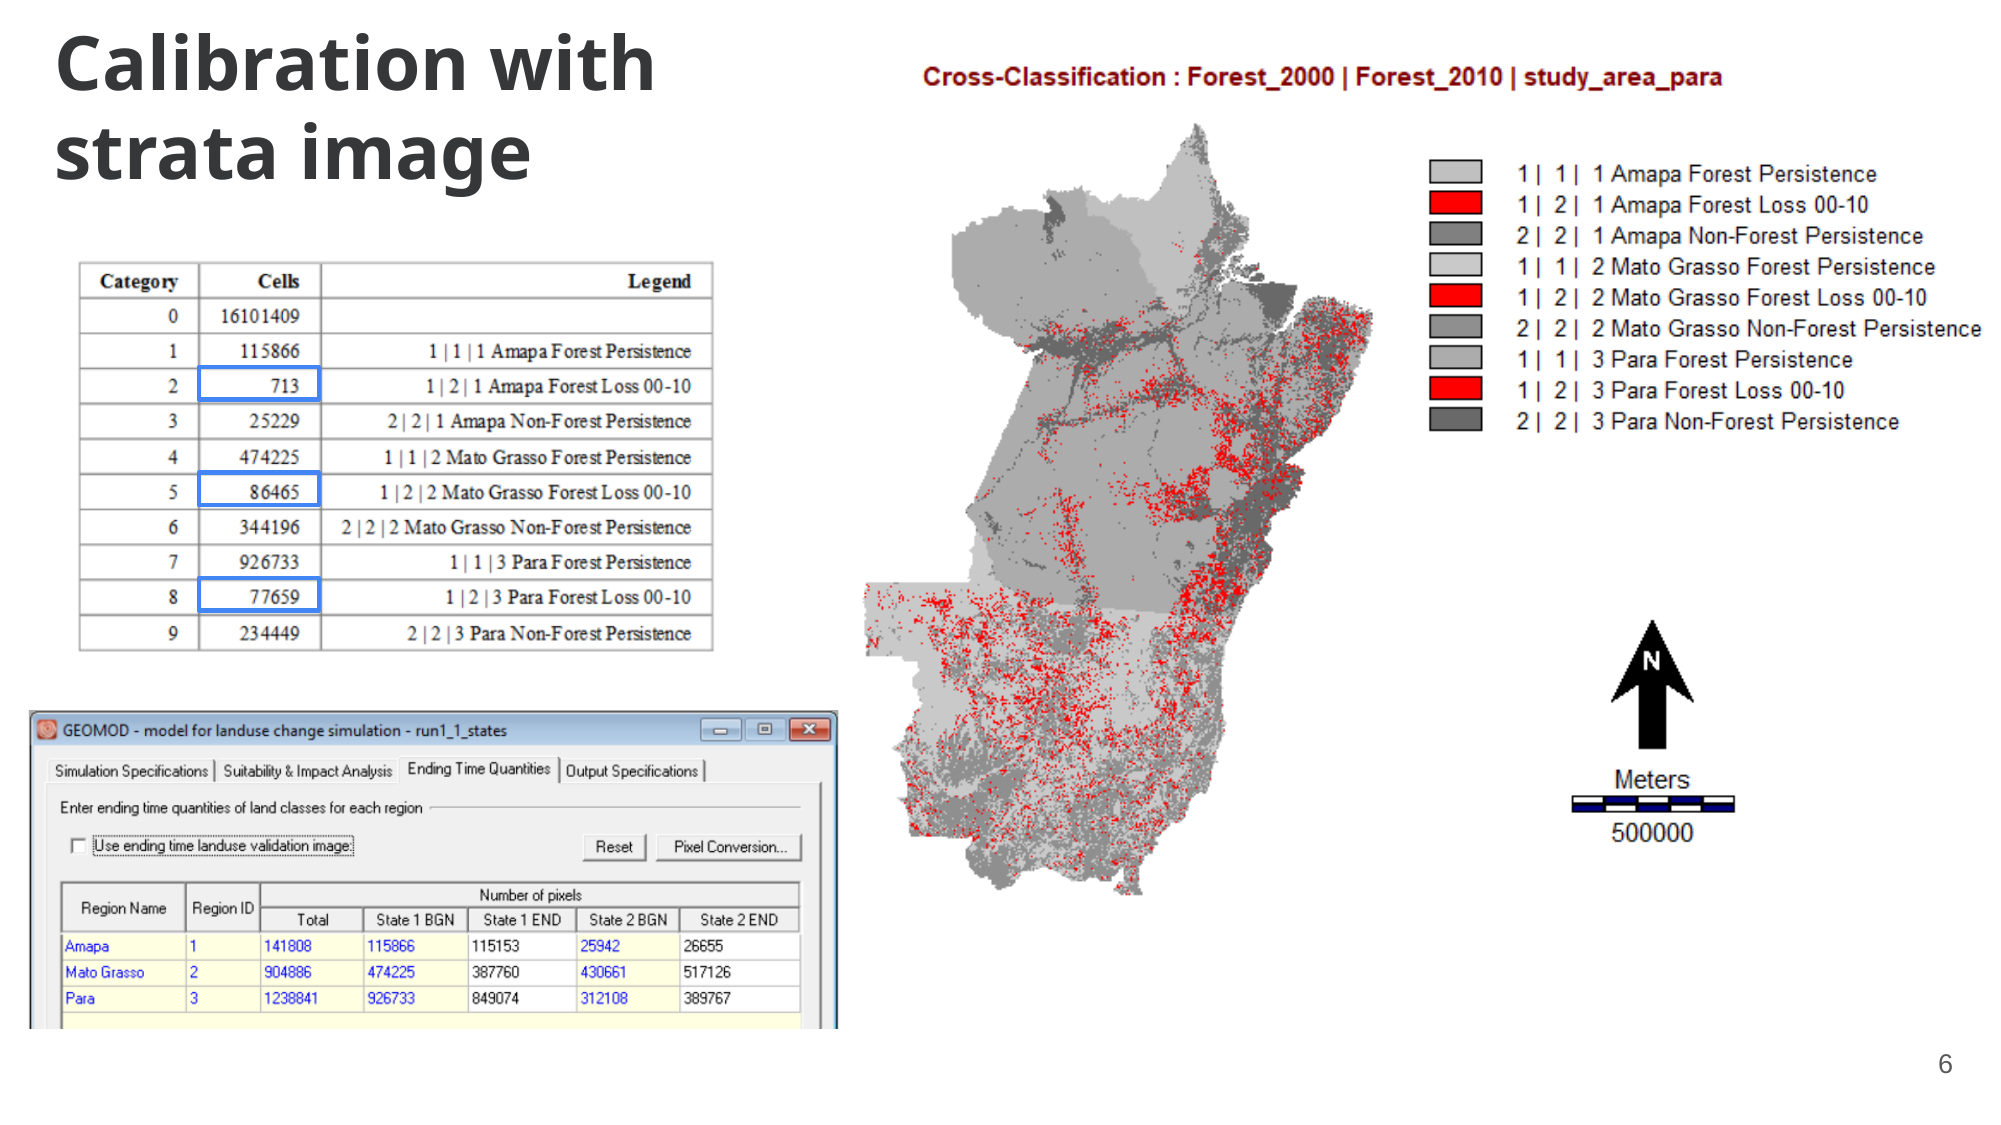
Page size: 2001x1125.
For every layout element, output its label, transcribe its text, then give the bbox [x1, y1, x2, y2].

picture [28, 43, 1990, 1029]
picture [54, 258, 737, 673]
slide_number 6 [1853, 1019, 1974, 1106]
text_box Calibration with strata image [39, 0, 839, 210]
